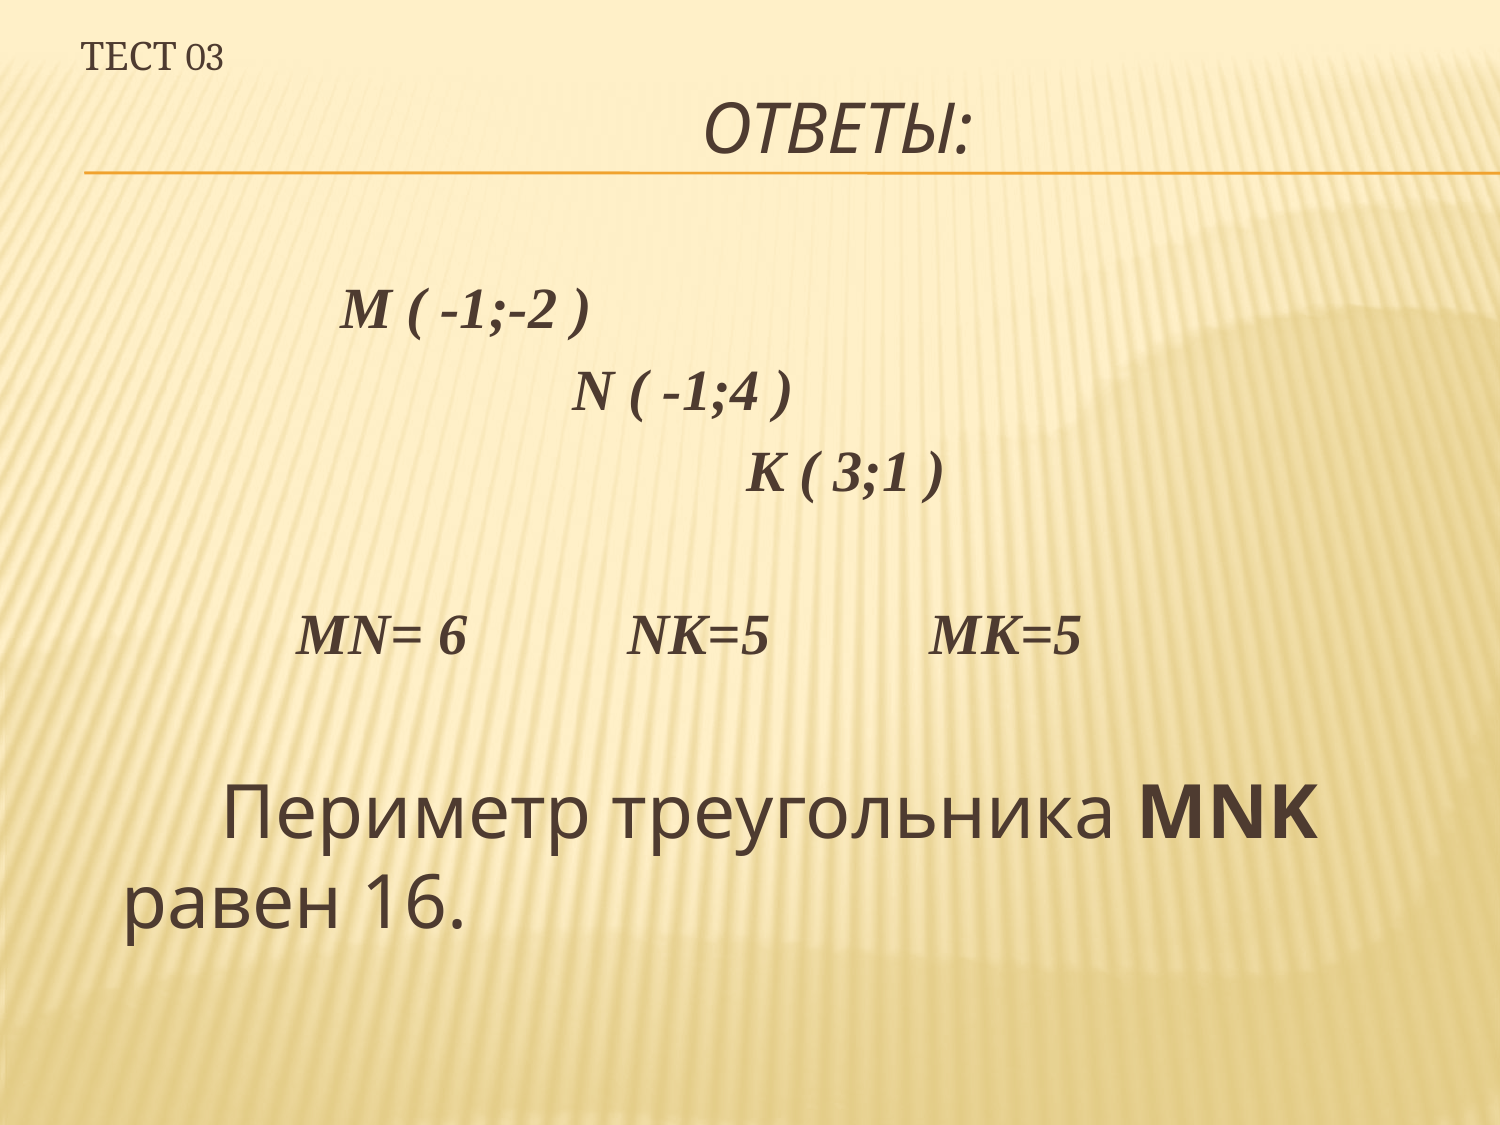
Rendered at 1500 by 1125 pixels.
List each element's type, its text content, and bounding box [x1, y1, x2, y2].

list M ( -1;-2 ) N ( -1;4 ) K ( 3;1 ) MN= 6 NK=5 MK=5 Периметр треугольника MNK равен 16. [50, 262, 1442, 1038]
title Тест 03 Ответы: [49, 0, 1475, 176]
